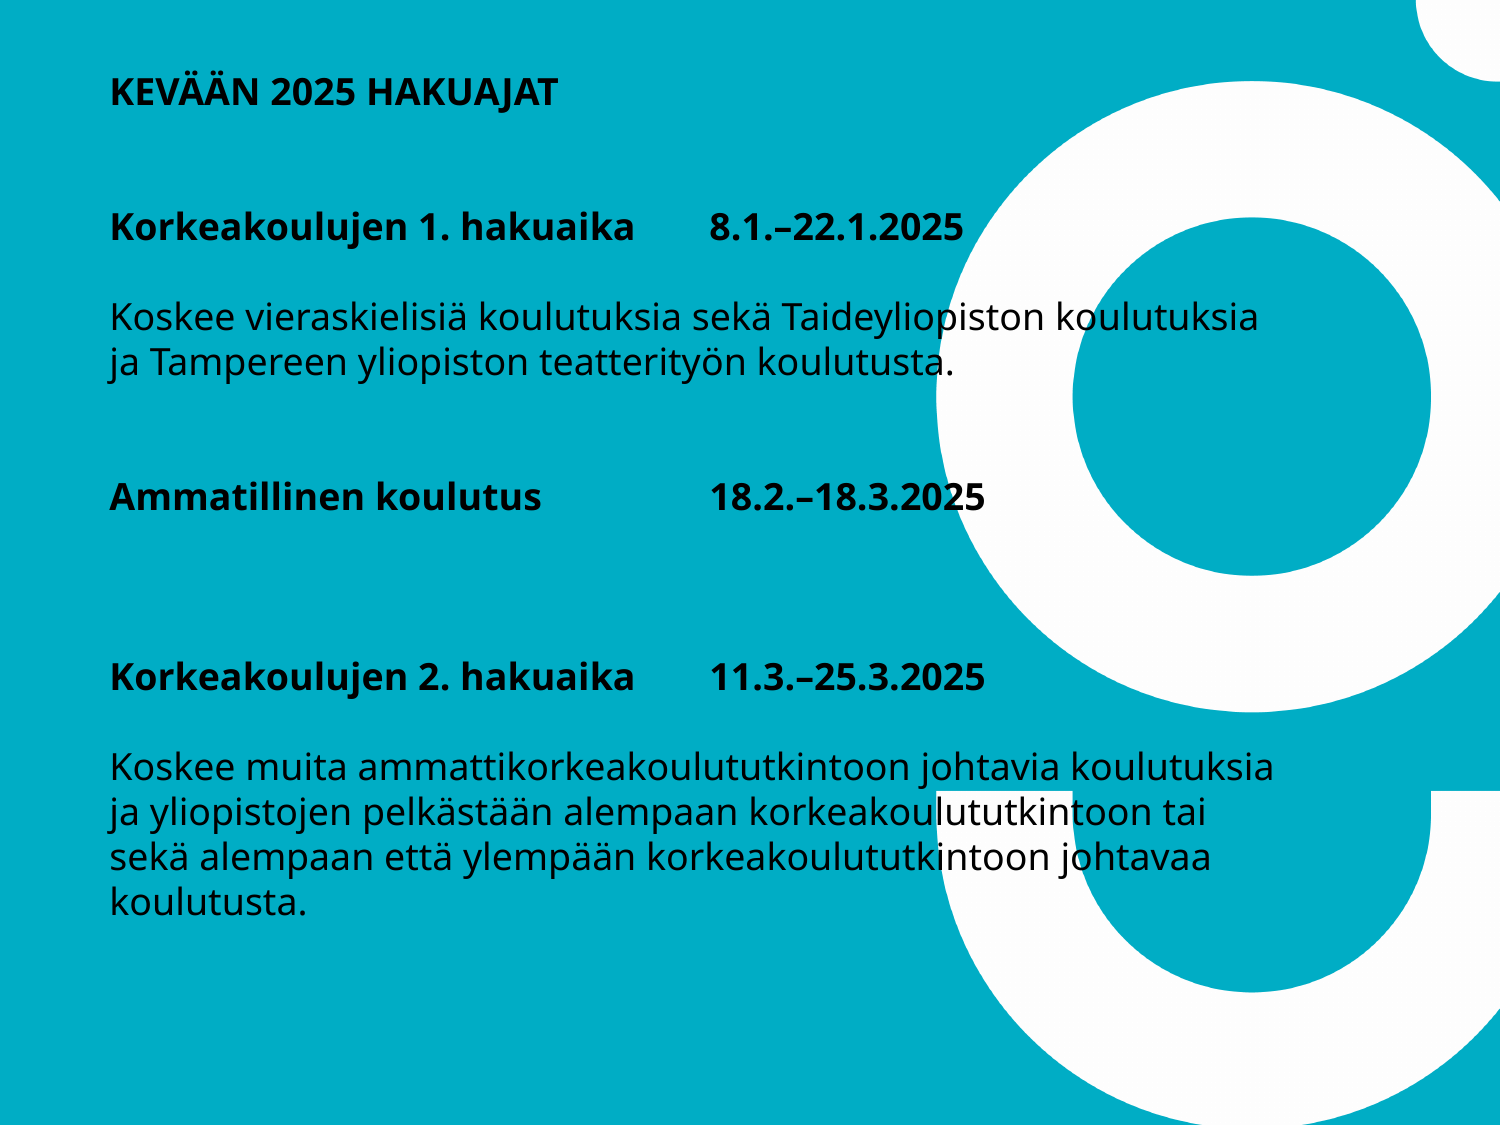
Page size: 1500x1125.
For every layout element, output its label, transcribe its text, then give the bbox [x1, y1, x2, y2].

text_box KEVÄÄN 2025 HAKUAJAT Korkeakoulujen 1. hakuaika 8.1.–22.1.2025 Koskee vieraskielisiä koulutuksia sekä Taideyliopiston koulutuksia ja Tampereen yliopiston teatterityön koulutusta. Ammatillinen koulutus 18.2.–18.3.2025 Korkeakoulujen 2. hakuaika 11.3.–25.3.2025 Koskee muita ammattikorkeakoulututkintoon johtavia koulutuksia ja yliopistojen pelkästään alempaan korkeakoulututkintoon tai sekä alempaan että ylempään korkeakoulututkintoon johtavaa koulutusta. [94, 60, 1306, 931]
picture [932, 0, 1500, 1125]
